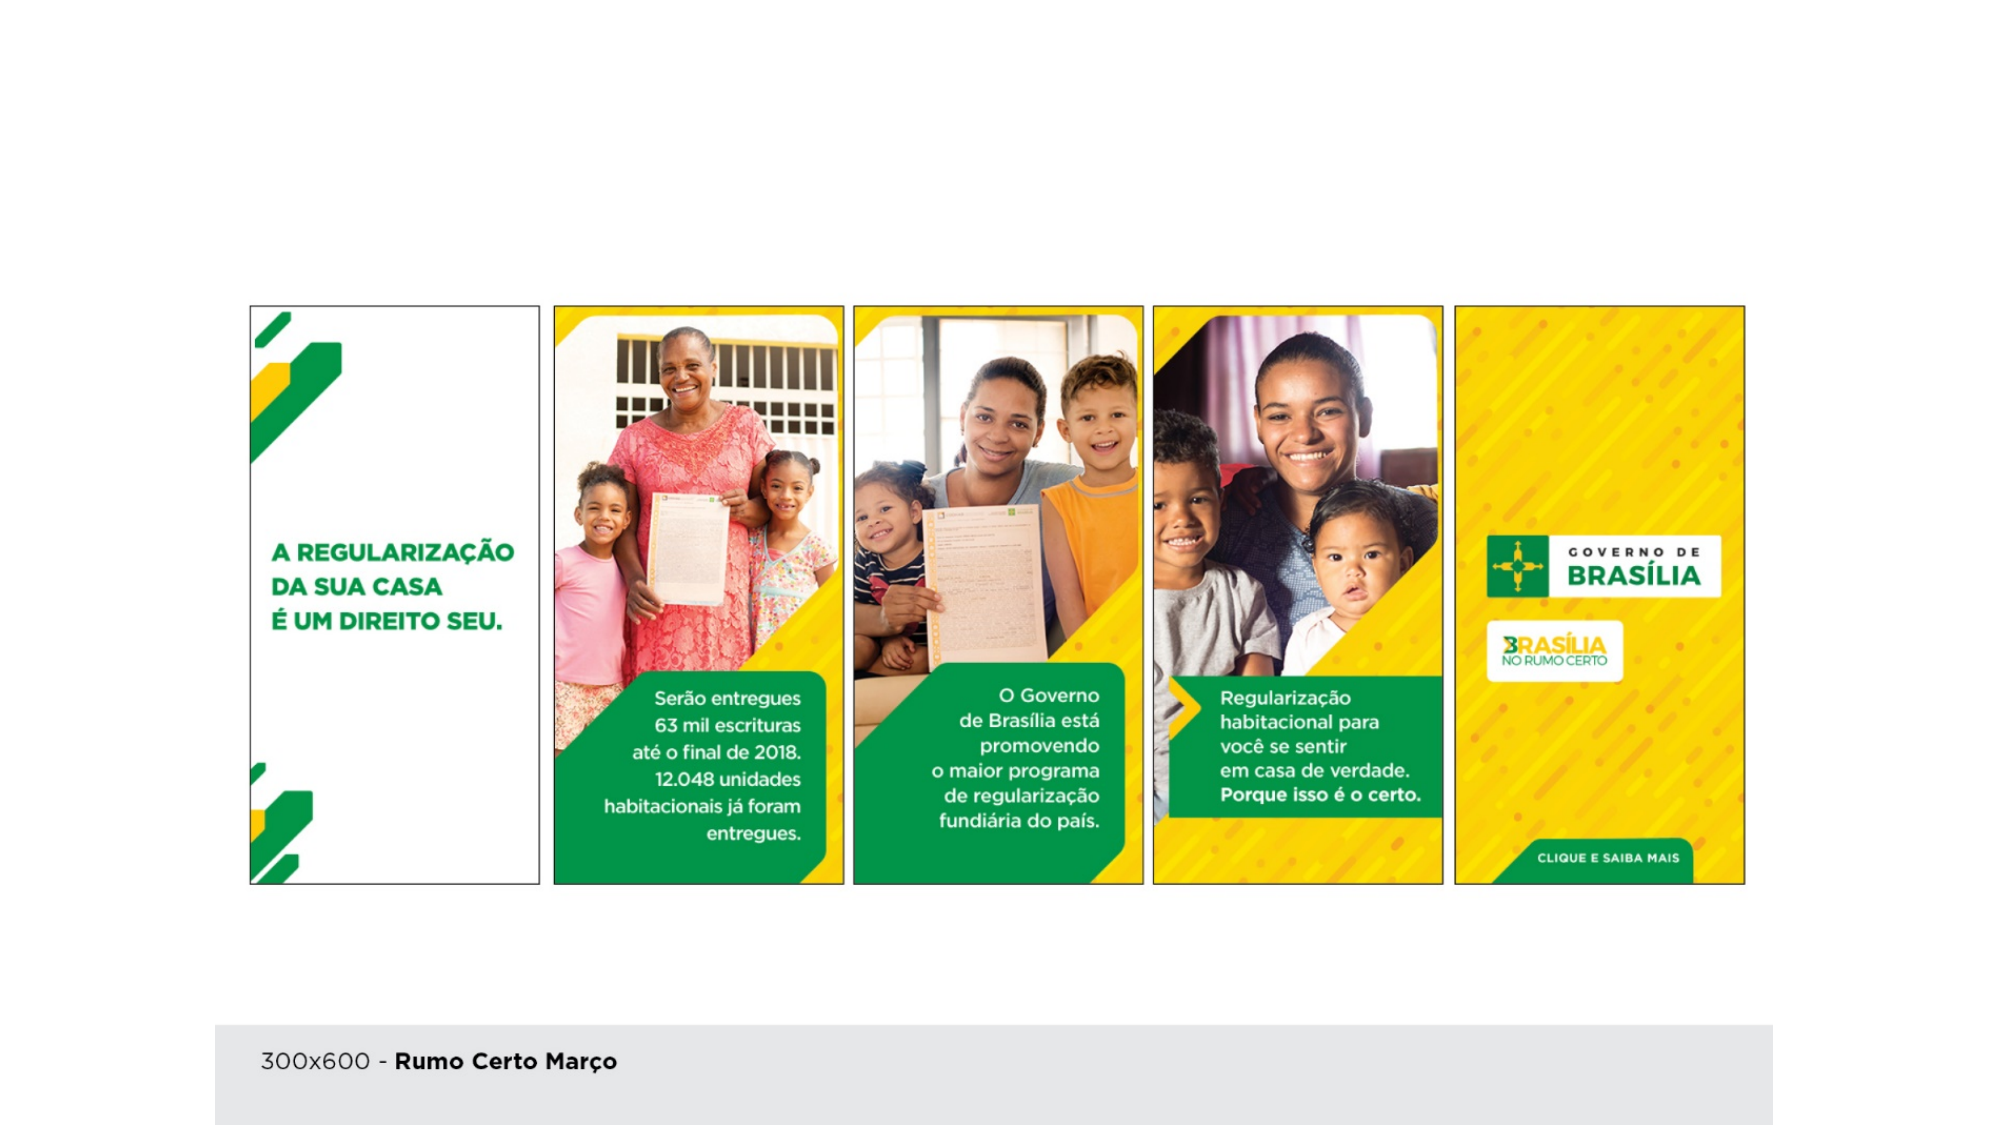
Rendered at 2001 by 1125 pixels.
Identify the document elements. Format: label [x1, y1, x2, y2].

list [215, 24, 1773, 1125]
